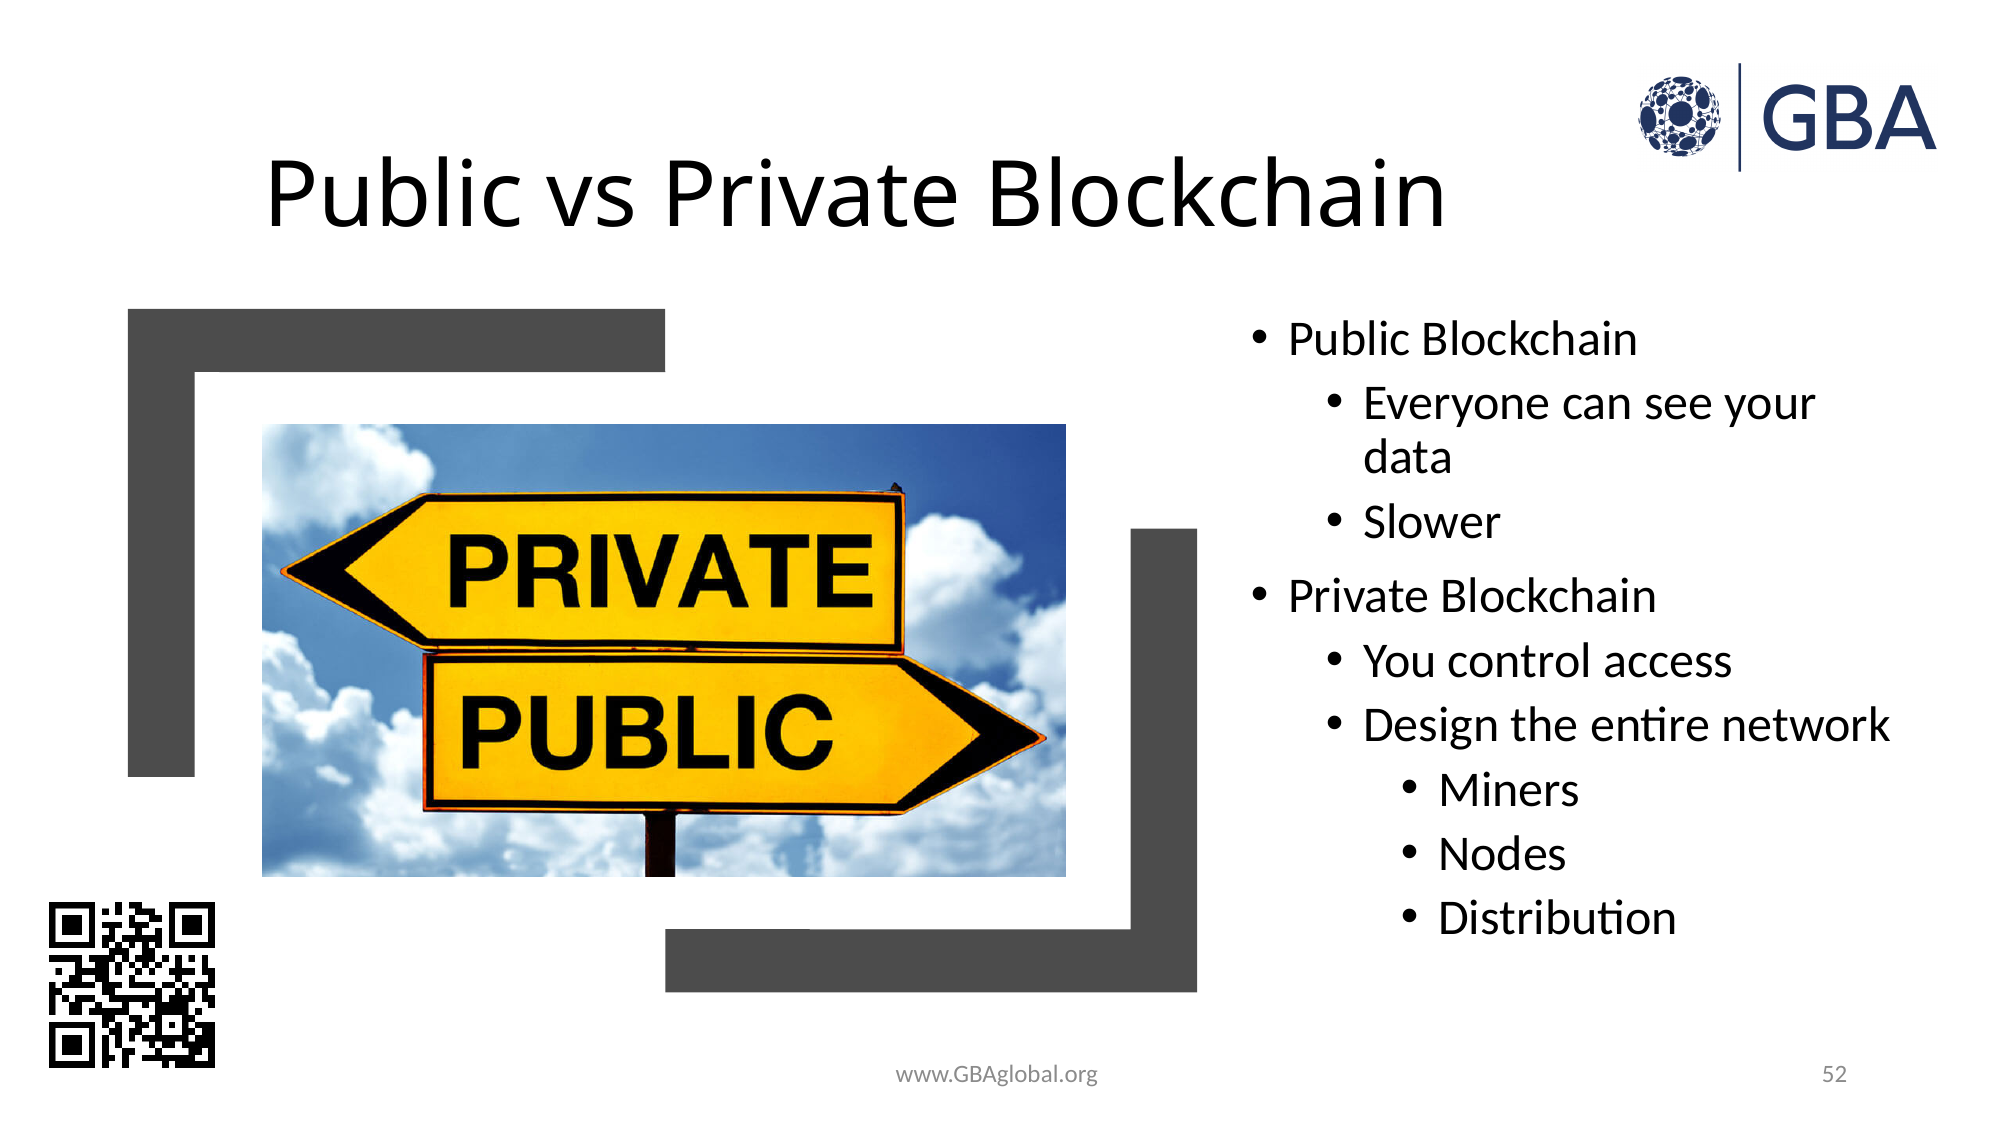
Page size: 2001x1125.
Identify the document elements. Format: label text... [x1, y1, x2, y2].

title Public vs Private Blockchain [248, 84, 1872, 254]
text_box [127, 308, 666, 777]
footer www.GBAglobal.org [662, 1042, 1338, 1103]
picture [262, 424, 1066, 877]
picture [37, 890, 227, 1080]
list Public Blockchain Everyone can see your data Slower Private Blockchain You control access Design the entire network Miners Nodes Distribution [1235, 253, 1924, 1005]
text_box [665, 528, 1198, 993]
picture [1637, 63, 1938, 172]
slide_number 52 [1412, 1042, 1863, 1103]
